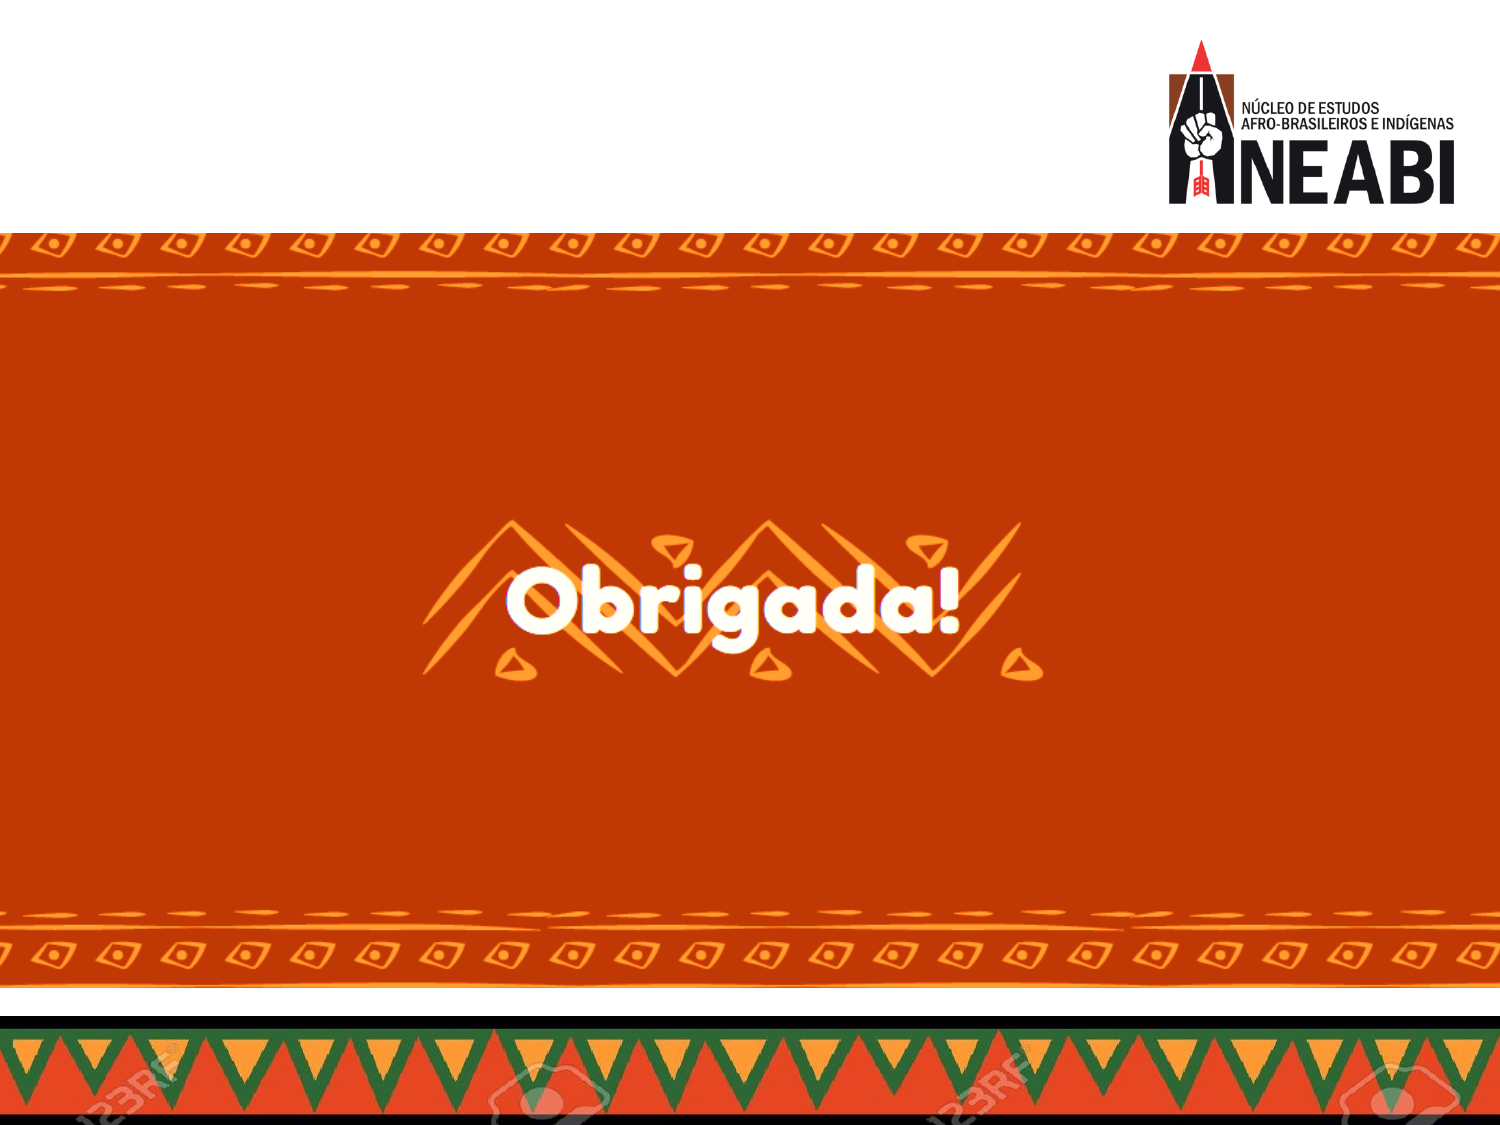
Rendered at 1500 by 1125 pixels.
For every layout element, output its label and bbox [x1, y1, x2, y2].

picture [0, 1016, 1500, 1125]
picture [1151, 30, 1472, 213]
picture [0, 232, 1500, 988]
